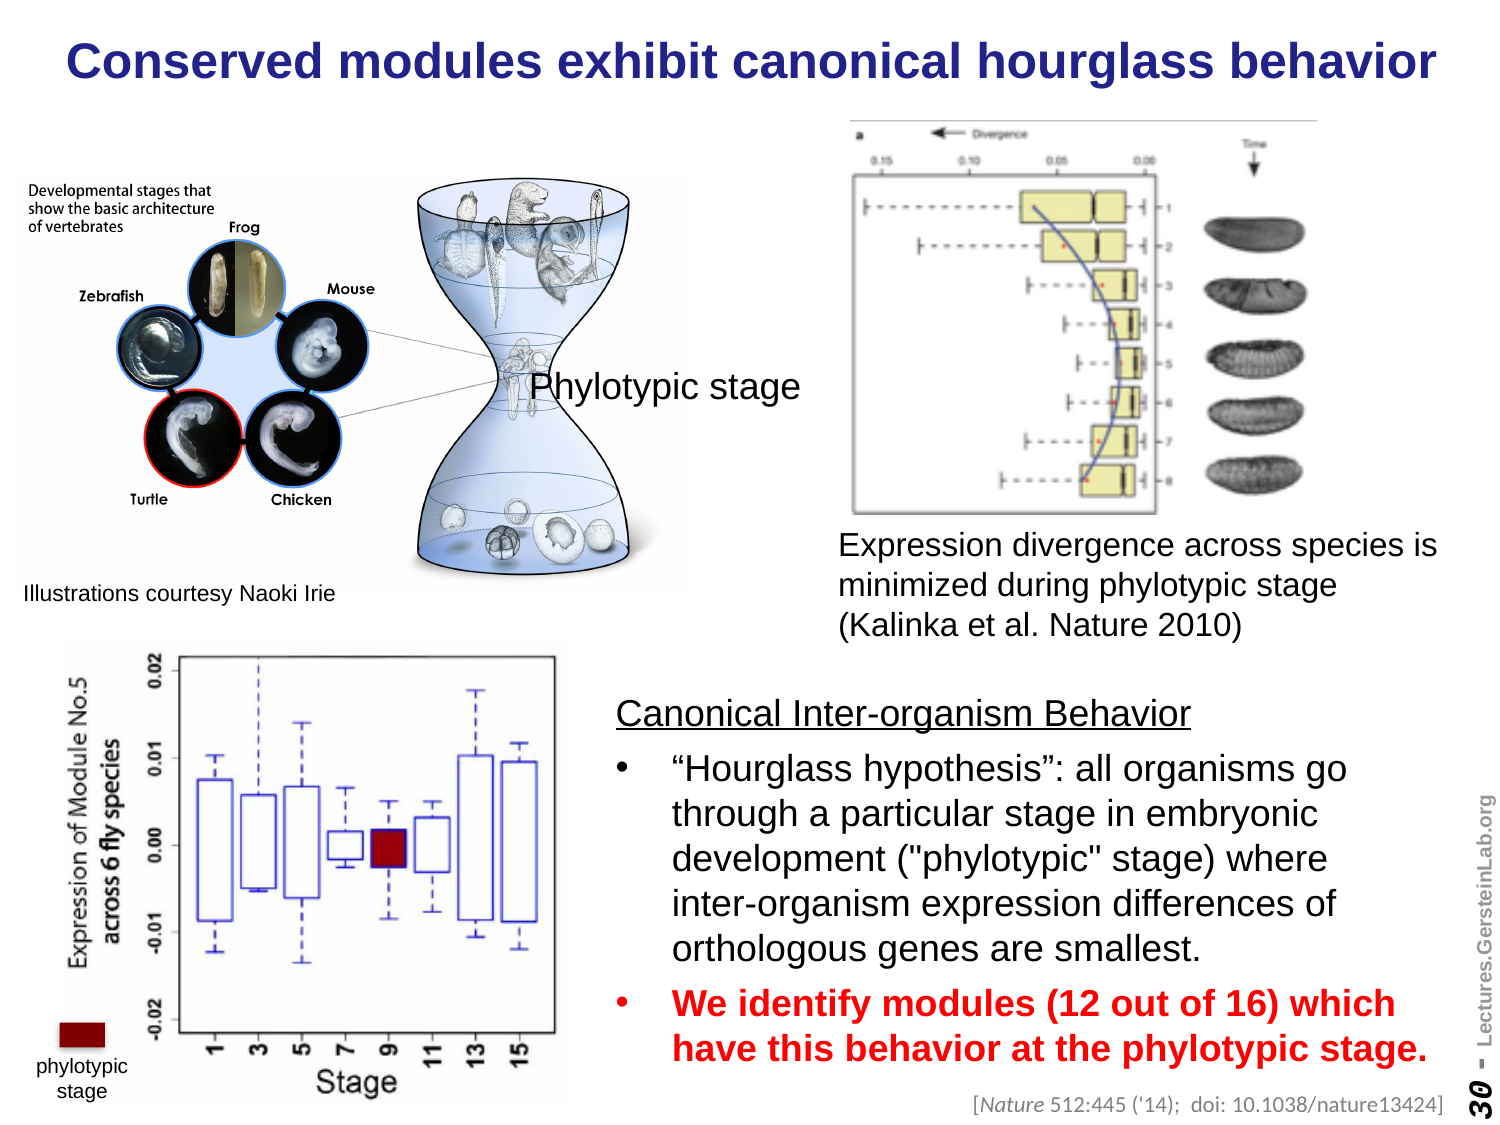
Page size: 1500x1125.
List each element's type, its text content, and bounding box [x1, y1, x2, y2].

text_box phylotypic stage [15, 1045, 61, 1111]
text_box [Nature 512:445 ('14); doi: 10.1038/nature13424] [957, 1082, 1500, 1125]
picture [63, 637, 571, 1105]
title Conserved modules exhibit canonical hourglass behavior [29, 8, 1475, 109]
text_box Expression divergence across species is minimized during phylotypic stage (Kalinka et al. Nature 2010) [838, 523, 1465, 643]
text_box Canonical Inter-organism Behavior “Hourglass hypothesis”: all organisms go through a particular stage in embryonic development ("phylotypic" stage) where inter-organism expression differences of orthologous genes are smallest. We identify modules (12 out of 16) which have this behavior at the phylotypic stage. [608, 681, 1440, 928]
picture [850, 119, 1320, 516]
picture [15, 172, 689, 596]
text_box Phylotypic stage [693, 362, 802, 408]
